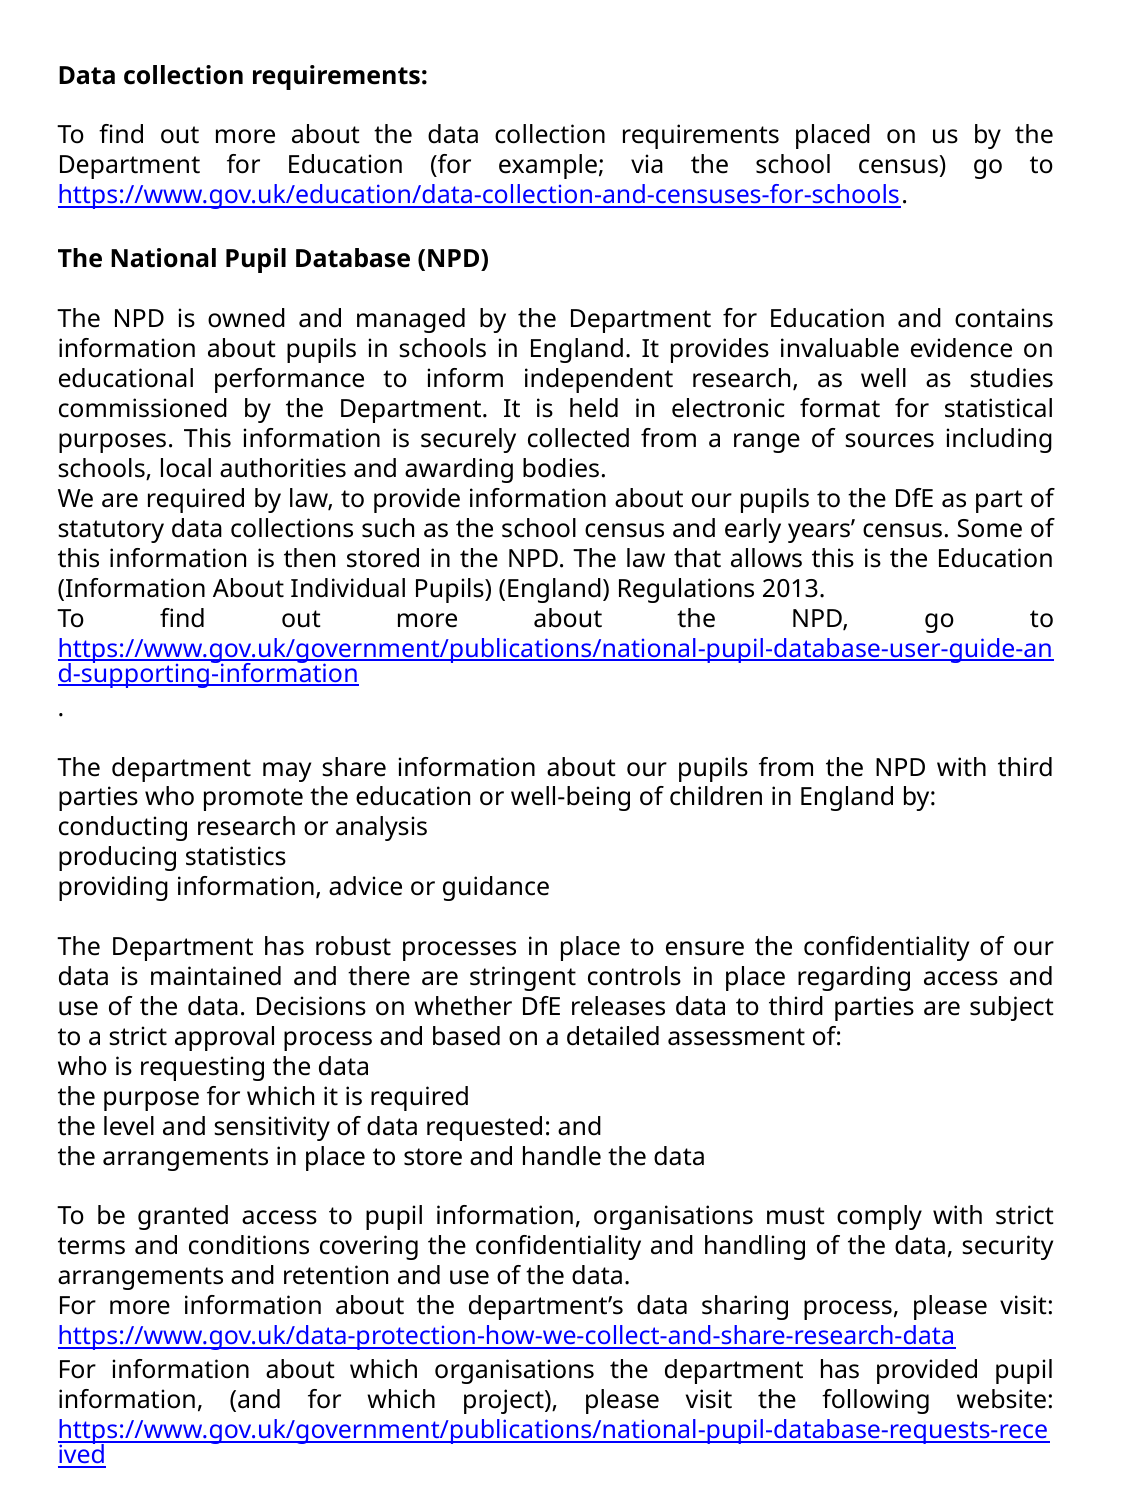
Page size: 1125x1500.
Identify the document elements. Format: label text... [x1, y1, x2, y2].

text_box Data collection requirements: To find out more about the data collection requirements placed on us by the Department for Education (for example; via the school census) go to https://www.gov.uk/education/data-collection-and-censuses-for-schools. The National Pupil Database (NPD) The NPD is owned and managed by the Department for Education and contains information about pupils in schools in England. It provides invaluable evidence on educational performance to inform independent research, as well as studies commissioned by the Department. It is held in electronic format for statistical purposes. This information is securely collected from a range of sources including schools, local authorities and awarding bodies. We are required by law, to provide information about our pupils to the DfE as part of statutory data collections such as the school census and early years’ census. Some of this information is then stored in the NPD. The law that allows this is the Education (Information About Individual Pupils) (England) Regulations 2013. To find out more about the NPD, go to https://www.gov.uk/government/publications/national-pupil-database-user-guide-and-supporting-information. The department may share information about our pupils from the NPD with third parties who promote the education or well-being of children in England by: conducting research or analysis producing statistics providing information, advice or guidance The Department has robust processes in place to ensure the confidentiality of our data is maintained and there are stringent controls in place regarding access and use of the data. Decisions on whether DfE releases data to third parties are subject to a strict approval process and based on a detailed assessment of: who is requesting the data the purpose for which it is required the level and sensitivity of data requested: and the arrangements in place to store and handle the data To be granted access to pupil information, organisations must comply with strict terms and conditions covering the confidentiality and handling of the data, security arrangements and retention and use of the data. For more information about the department’s data sharing process, please visit: https://www.gov.uk/data-protection-how-we-collect-and-share-research-data For information about which organisations the department has provided pupil information, (and for which project), please visit the following website: https://www.gov.uk/government/publications/national-pupil-database-requests-received [41, 51, 1072, 1461]
